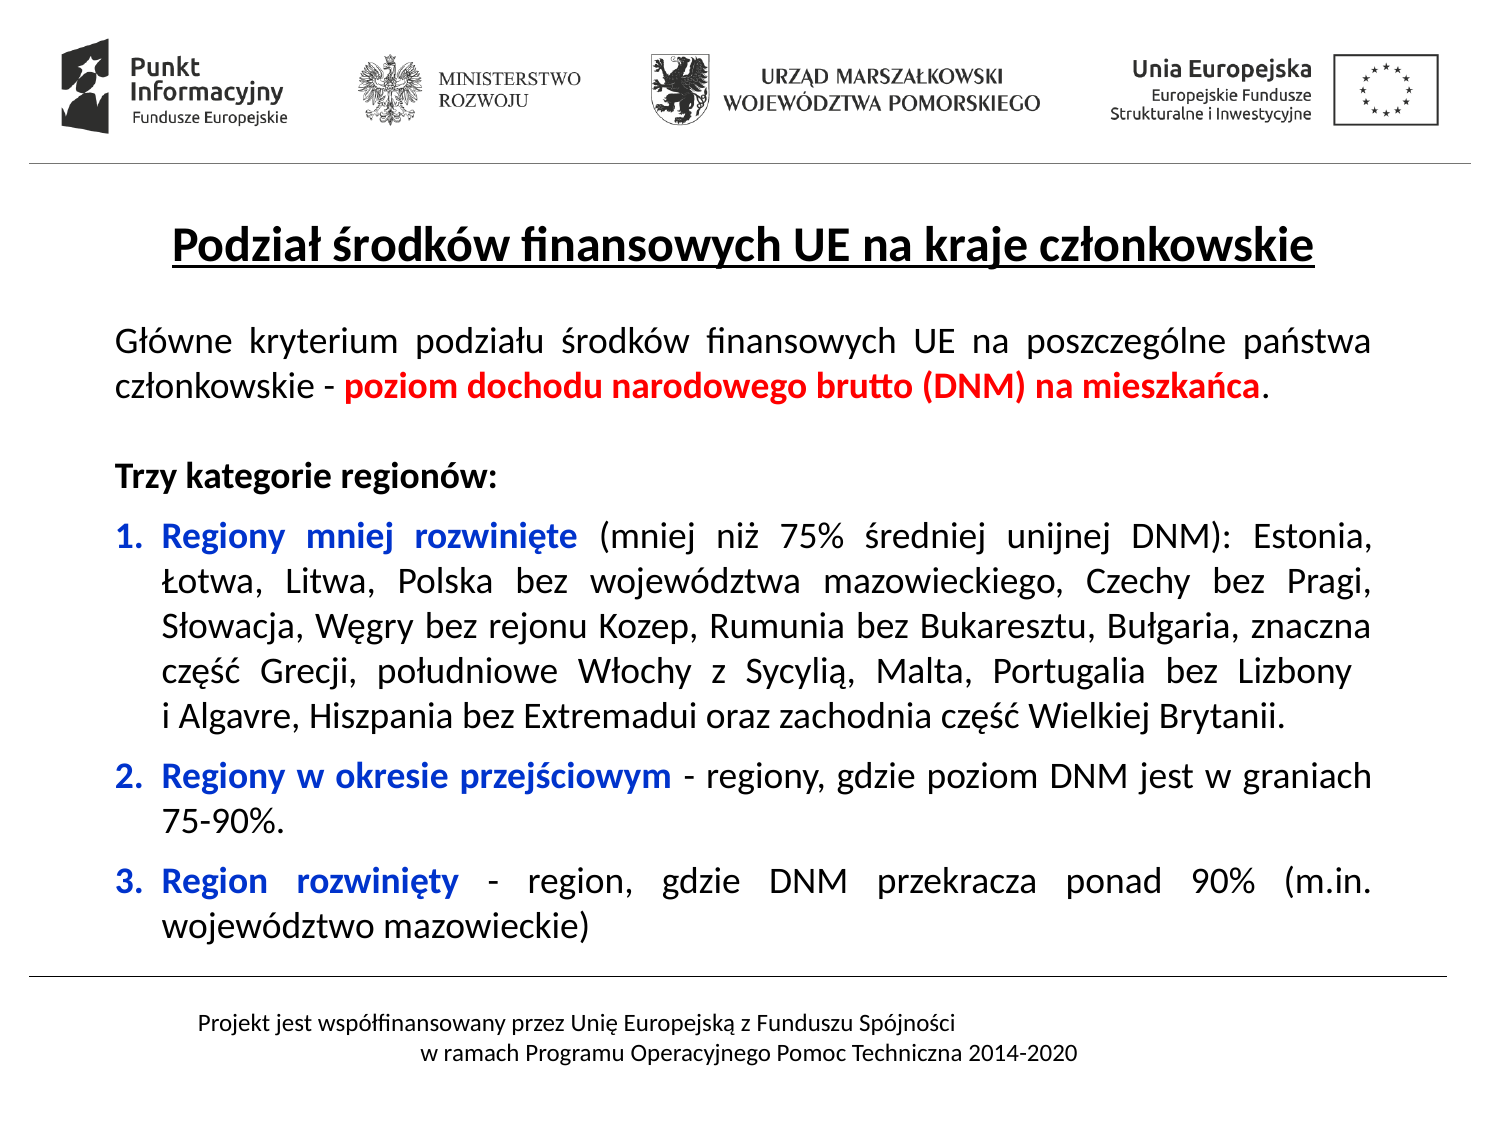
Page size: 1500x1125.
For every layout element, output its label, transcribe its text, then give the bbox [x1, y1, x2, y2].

text_box Podział środków finansowych UE na kraje członkowskie Główne kryterium podziału środków finansowych UE na poszczególne państwa członkowskie - poziom dochodu narodowego brutto (DNM) na mieszkańca. Trzy kategorie regionów: Regiony mniej rozwinięte (mniej niż 75% średniej unijnej DNM): Estonia, Łotwa, Litwa, Polska bez województwa mazowieckiego, Czechy bez Pragi, Słowacja, Węgry bez rejonu Kozep, Rumunia bez Bukaresztu, Bułgaria, znaczna część Grecji, południowe Włochy z Sycylią, Malta, Portugalia bez Lizbony i Algavre, Hiszpania bez Extremadui oraz zachodnia część Wielkiej Brytanii. Regiony w okresie przejściowym - regiony, gdzie poziom DNM jest w graniach 75-90%. Region rozwinięty - region, gdzie DNM przekracza ponad 90% (m.in. województwo mazowieckie) [100, 203, 1388, 954]
picture [29, 8, 1471, 164]
